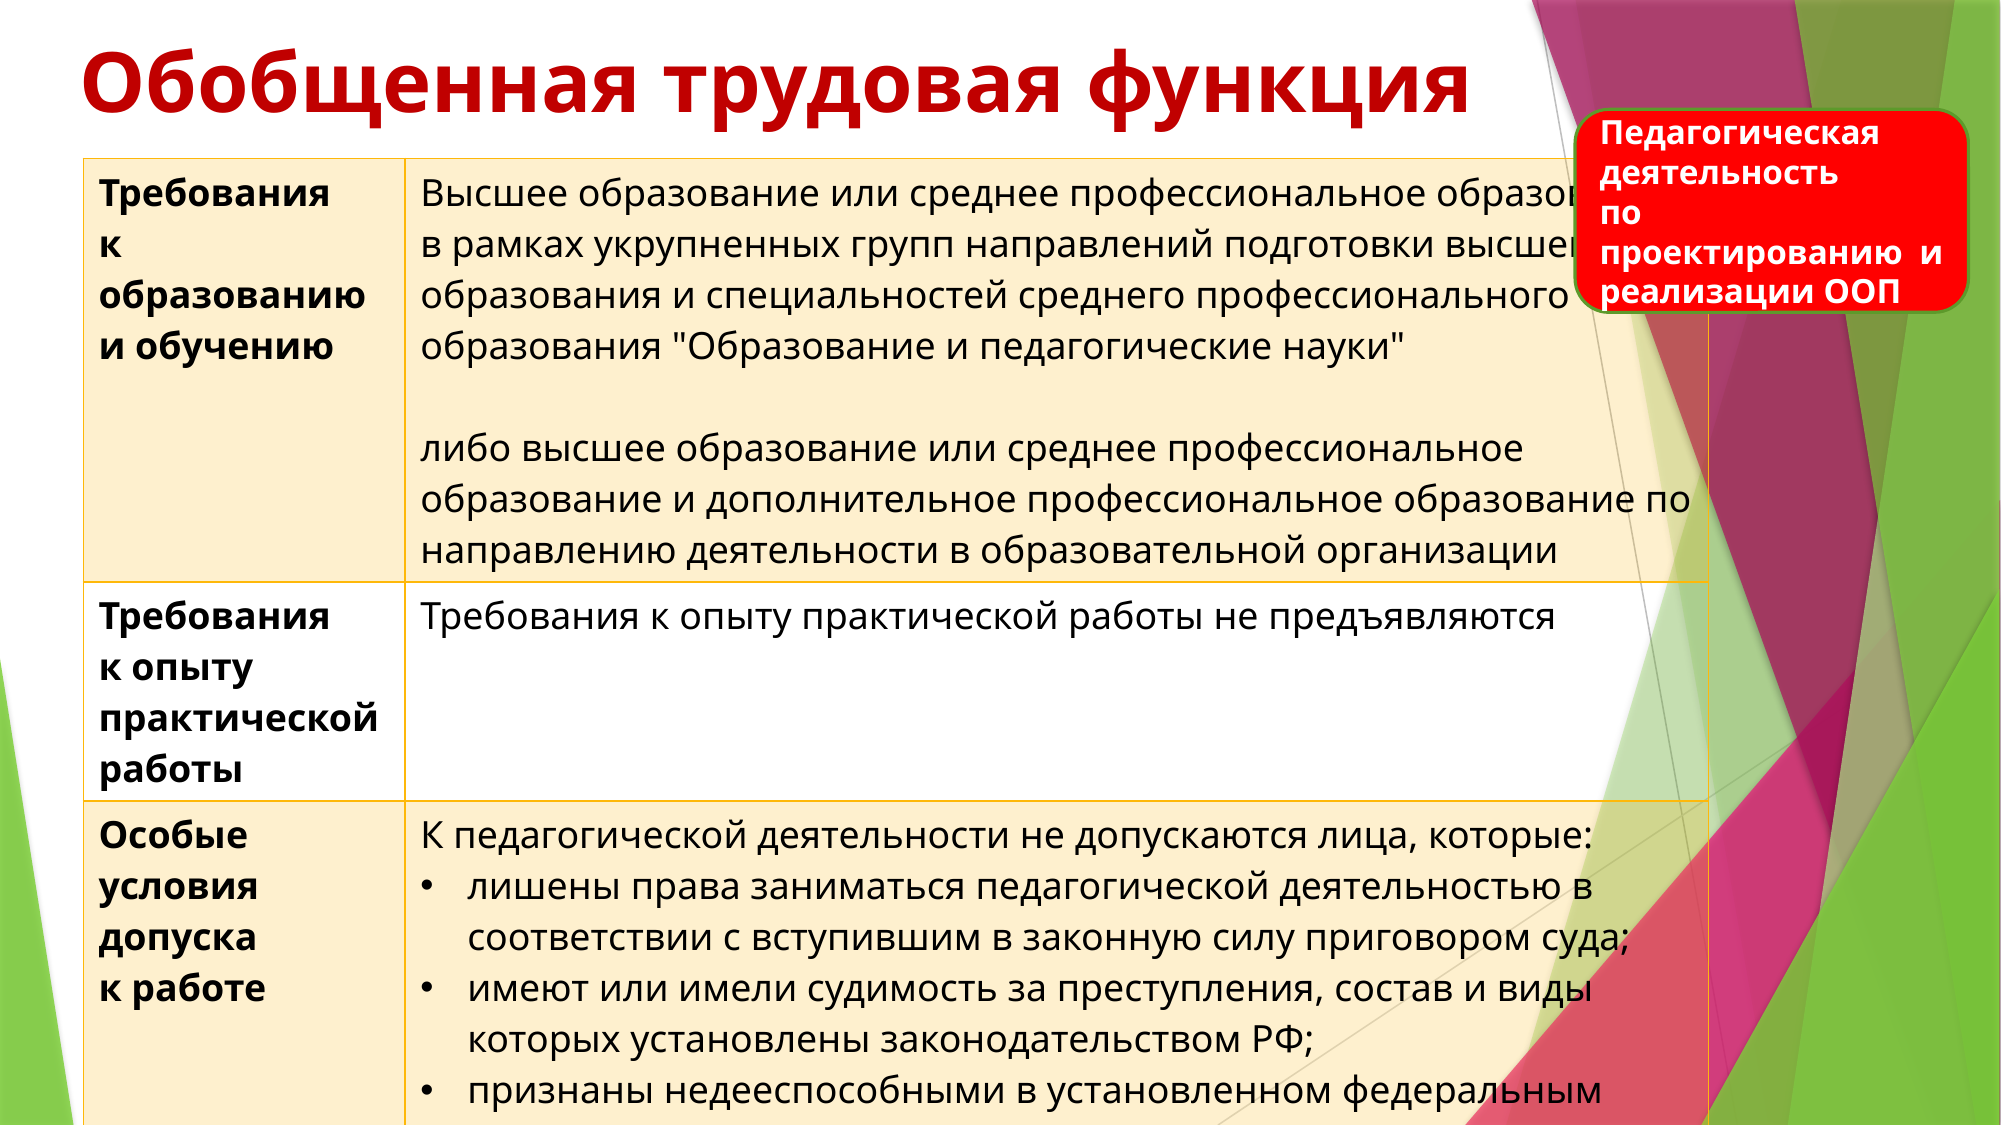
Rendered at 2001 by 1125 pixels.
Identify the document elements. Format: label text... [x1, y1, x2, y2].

table_cell Требования к опыту практической работы не предъявляются [406, 583, 1708, 800]
table_cell Требования к опыту практической работы [84, 583, 404, 800]
title Обобщенная трудовая функция [46, 21, 1529, 119]
text_box Педагогическая деятельность по проектированию и реализации ООП [1573, 107, 1971, 314]
table_header Высшее образование или среднее профессиональное образование в рамках укрупненных групп направлений подготовки высшего образования и специальностей среднего профессионального образования "Образование и педагогические науки" либо высшее образование или среднее профессиональное образование и дополнительное профессиональное образование по направлению деятельности в образовательной организации [406, 159, 1708, 581]
table_header Требования к образованию и обучению [84, 159, 404, 581]
table_cell К педагогической деятельности не допускаются лица, которые: лишены права заниматься педагогической деятельностью в соответствии с вступившим в законную силу приговором суда; имеют или имели судимость за преступления, состав и виды которых установлены законодательством РФ; признаны недееспособными в установленном федеральным законом порядке; имеют заболевания, предусмотренные установленным перечнем [406, 802, 1708, 1125]
table_cell Особые условия допуска к работе [84, 802, 404, 1125]
